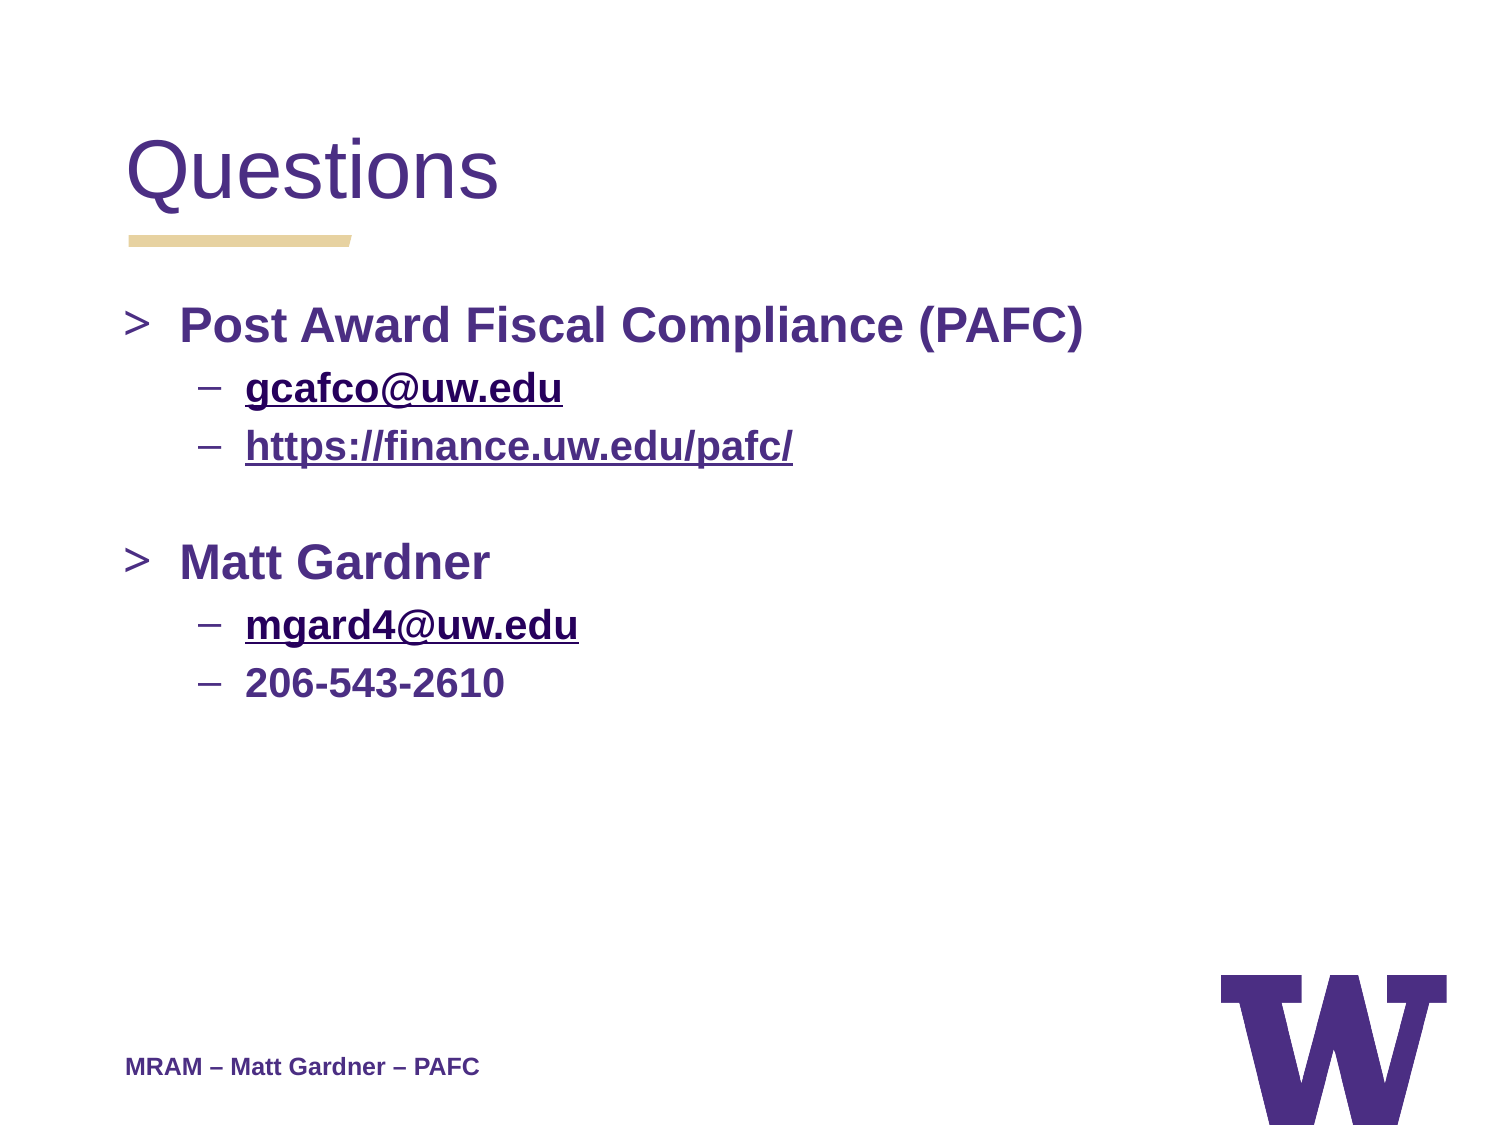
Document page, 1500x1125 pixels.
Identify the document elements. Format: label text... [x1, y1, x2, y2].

picture [128, 235, 352, 247]
list Questions [110, 60, 1453, 224]
list Post Award Fiscal Compliance (PAFC) gcafco@uw.edu https://finance.uw.edu/pafc/ Matt Gardner mgard4@uw.edu 206-543-2610 [108, 284, 1453, 944]
picture [1221, 975, 1447, 1125]
text_box MRAM – Matt Gardner – PAFC [110, 1033, 1297, 1088]
